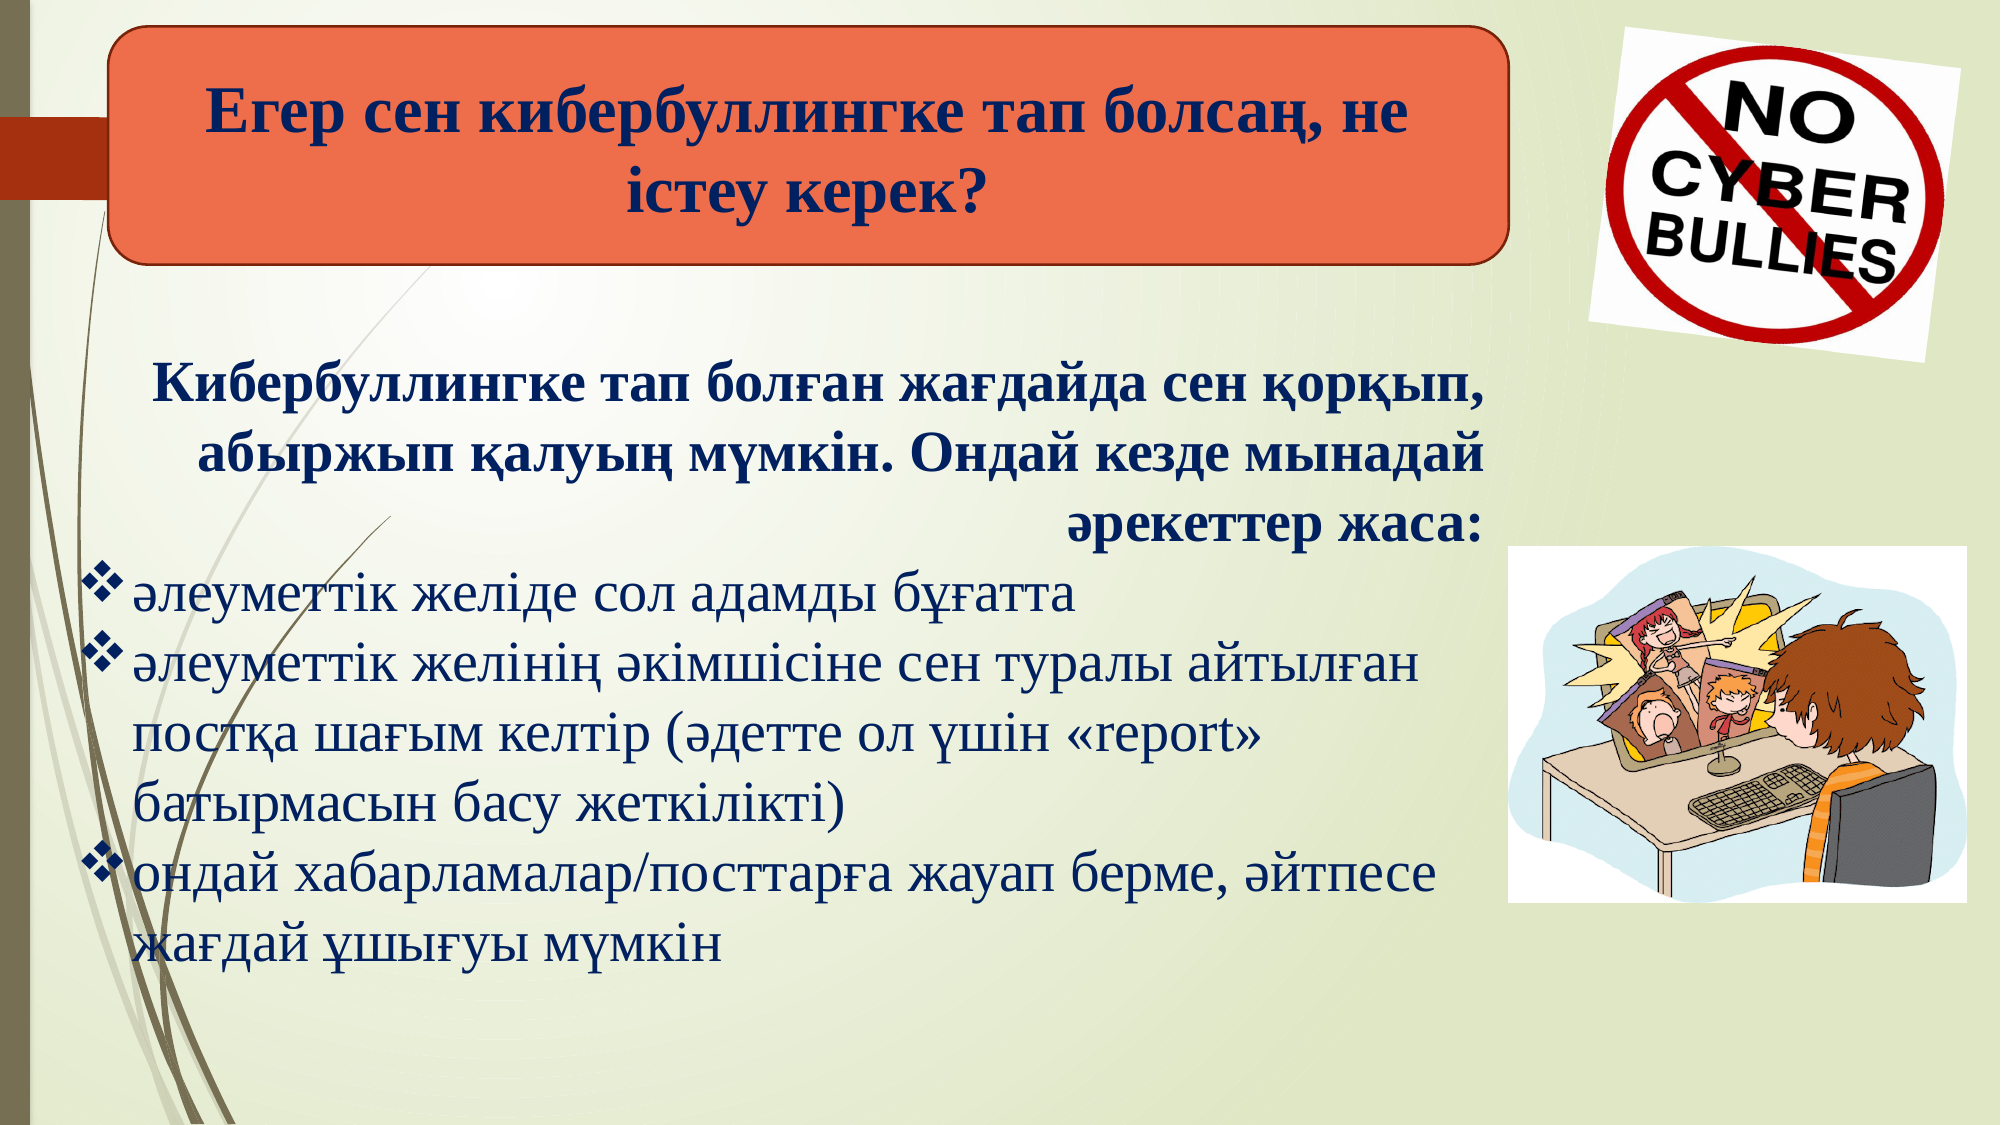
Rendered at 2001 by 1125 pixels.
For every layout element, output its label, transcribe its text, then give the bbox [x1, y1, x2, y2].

text_box Кибербуллингке тап болған жағдайда сен қорқып, абыржып қалуың мүмкін. Ондай кезде мынадай әрекеттер жаса: әлеуметтік желіде сол адамды бұғатта әлеуметтік желінің әкімшісіне сен туралы айтылған постқа шағым келтір (әдетте ол үшін «report» батырмасын басу жеткілікті) ондай хабарламалар/посттарға жауап берме, әйтпесе жағдай ұшығуы мүмкін [61, 66, 1500, 981]
picture [1508, 546, 1968, 904]
text_box Егер сен кибербуллингке тап болсаң, не істеу керек? [106, 25, 1511, 266]
picture [1589, 27, 1961, 362]
